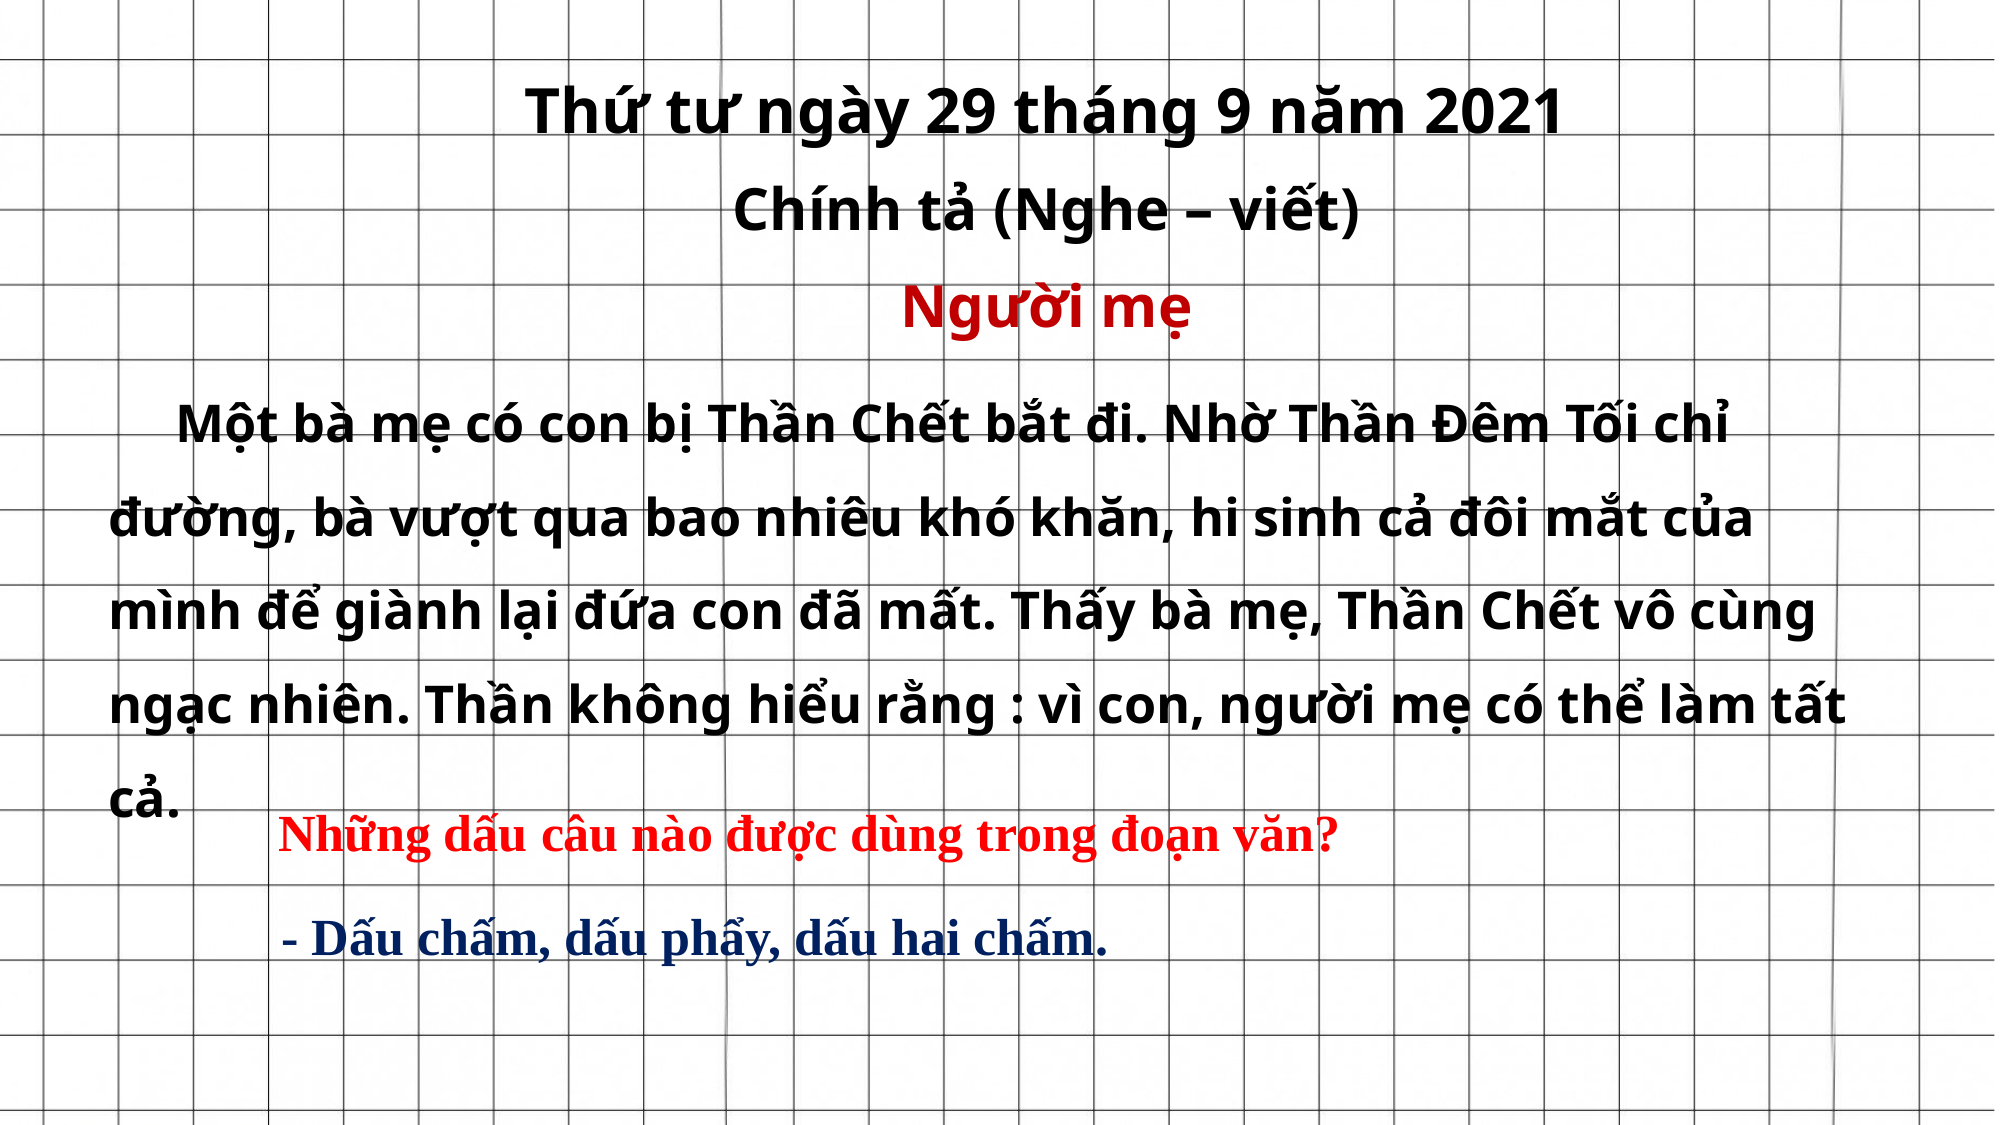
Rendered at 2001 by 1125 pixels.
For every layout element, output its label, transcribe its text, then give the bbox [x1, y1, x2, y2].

text_box - Dấu chấm, dấu phẩy, dấu hai chấm. [0, 896, 1513, 974]
picture [0, 0, 1995, 1125]
text_box Thứ tư ngày 29 tháng 9 năm 2021 [475, 63, 1617, 153]
text_box Người mẹ [475, 261, 1617, 347]
text_box Những dấu câu nào được dùng trong đoạn văn? [221, 791, 1398, 870]
text_box Một bà mẹ có con bị Thần Chết bắt đi. Nhờ Thần Đêm Tối chỉ đường, bà vượt qua bao nhiêu khó khăn, hi sinh cả đôi mắt của mình để giành lại đứa con đã mất. Thấy bà mẹ, Thần Chết vô cùng ngạc nhiên. Thần không hiểu rằng : vì con, người mẹ có thể làm tất cả. [93, 351, 1866, 836]
text_box Chính tả (Nghe – viết) [475, 164, 1617, 250]
